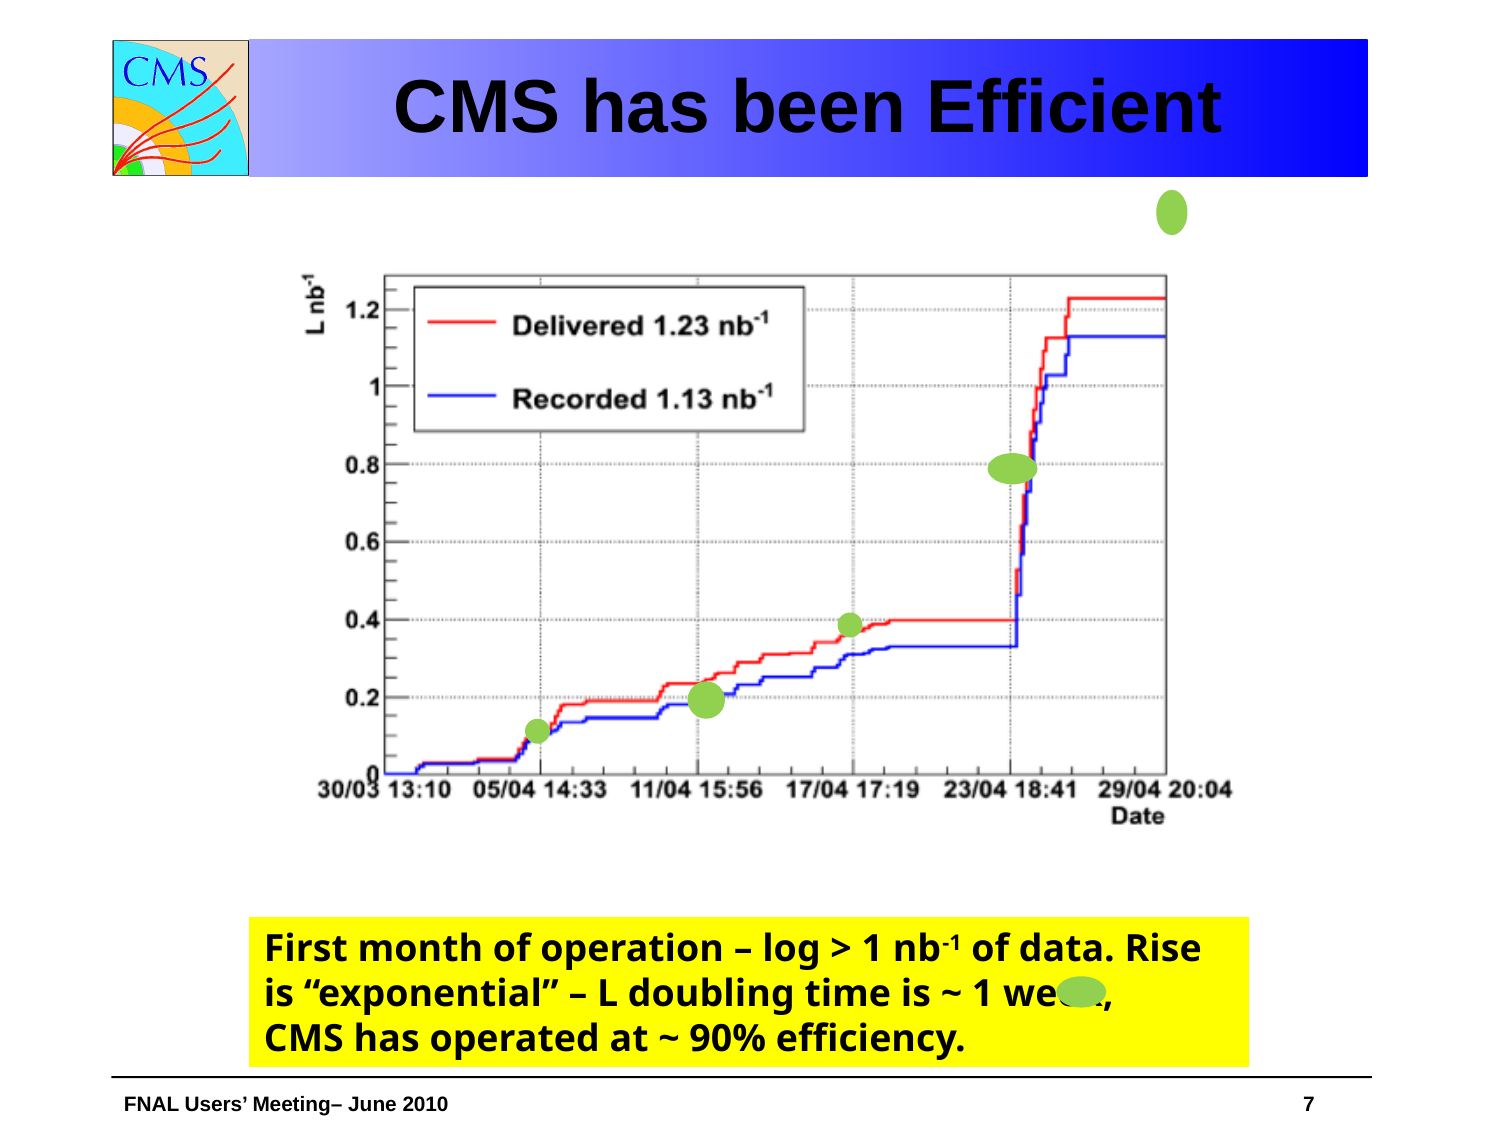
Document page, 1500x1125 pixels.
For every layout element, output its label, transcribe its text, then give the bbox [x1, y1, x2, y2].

text_box [1156, 189, 1188, 236]
text_box [1056, 976, 1107, 1008]
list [248, 249, 1357, 843]
picture [112, 39, 248, 177]
text_box First month of operation – log > 1 nb-1 of data. Rise is “exponential” – L doubling time is ~ 1 week, CMS has operated at ~ 90% efficiency. [249, 917, 1250, 1067]
title CMS has been Efficient [248, 39, 1369, 178]
